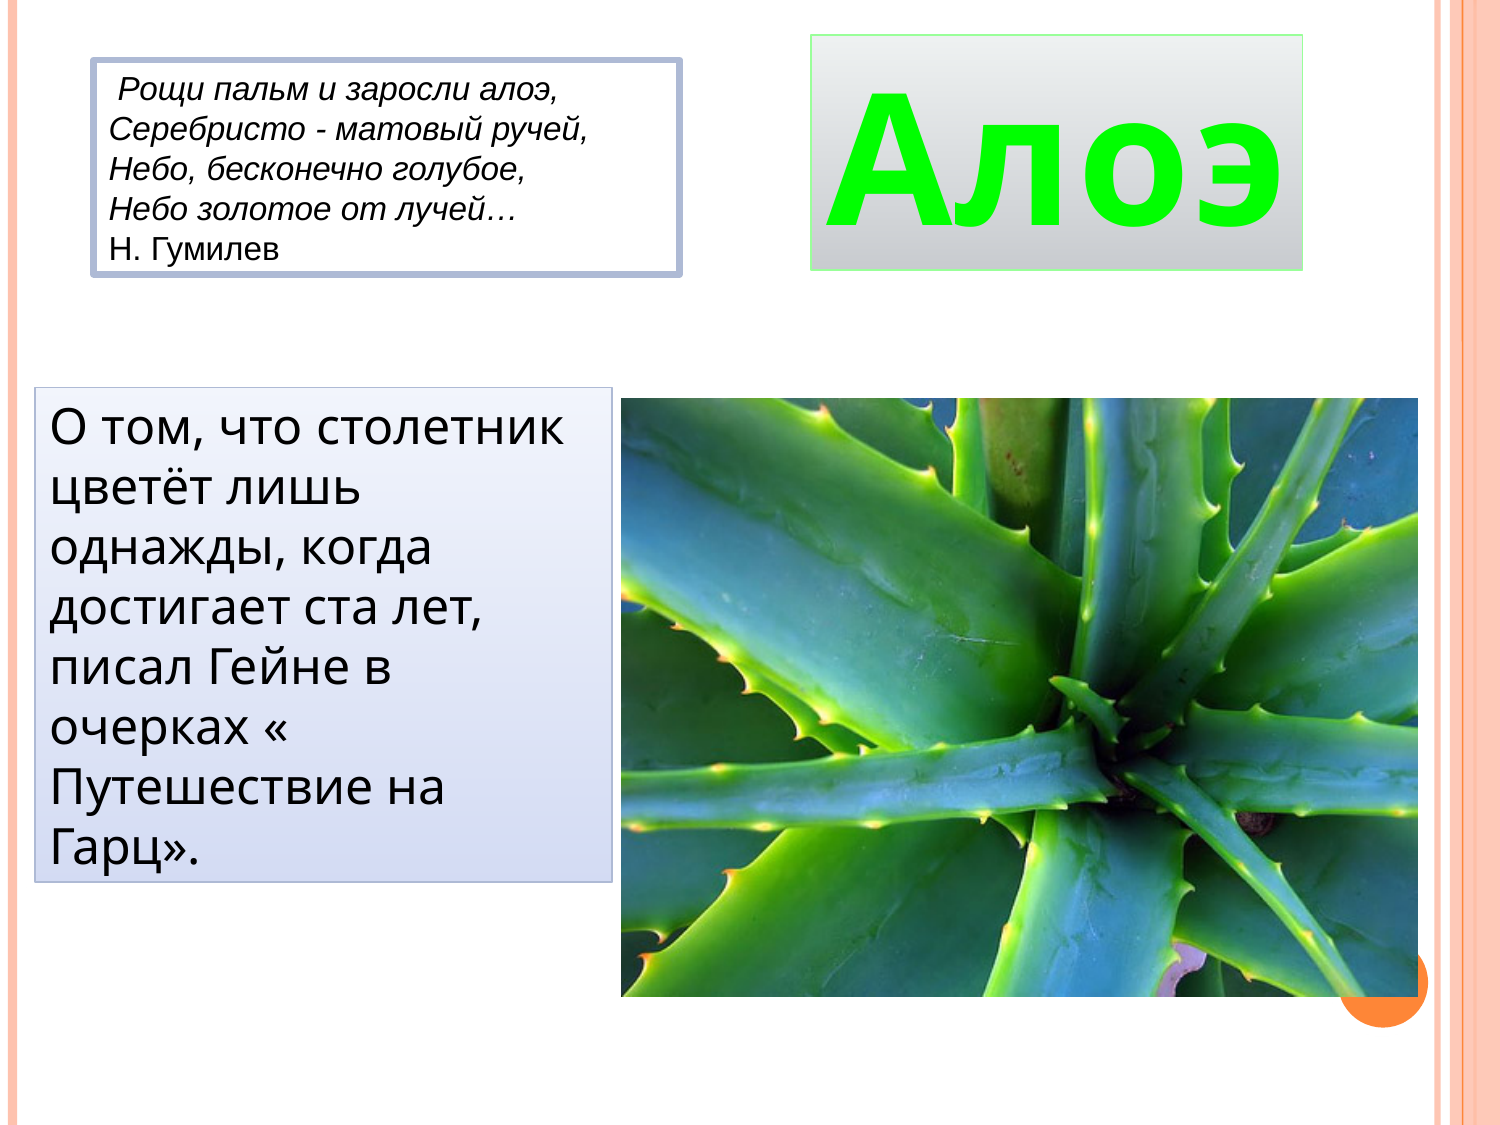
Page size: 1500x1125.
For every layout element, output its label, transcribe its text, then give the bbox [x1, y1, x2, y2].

text_box О том, что столетник цветёт лишь однажды, когда достигает ста лет, писал Гейне в очерках « Путешествие на Гарц». [34, 387, 613, 883]
text_box Рощи пальм и заросли алоэ, Серебристо - матовый ручей, Небо, бесконечно голубое, Небо золотое от лучей… Н. Гумилев [90, 57, 683, 278]
text_box Алоэ [810, 34, 1303, 271]
picture [620, 397, 1419, 998]
